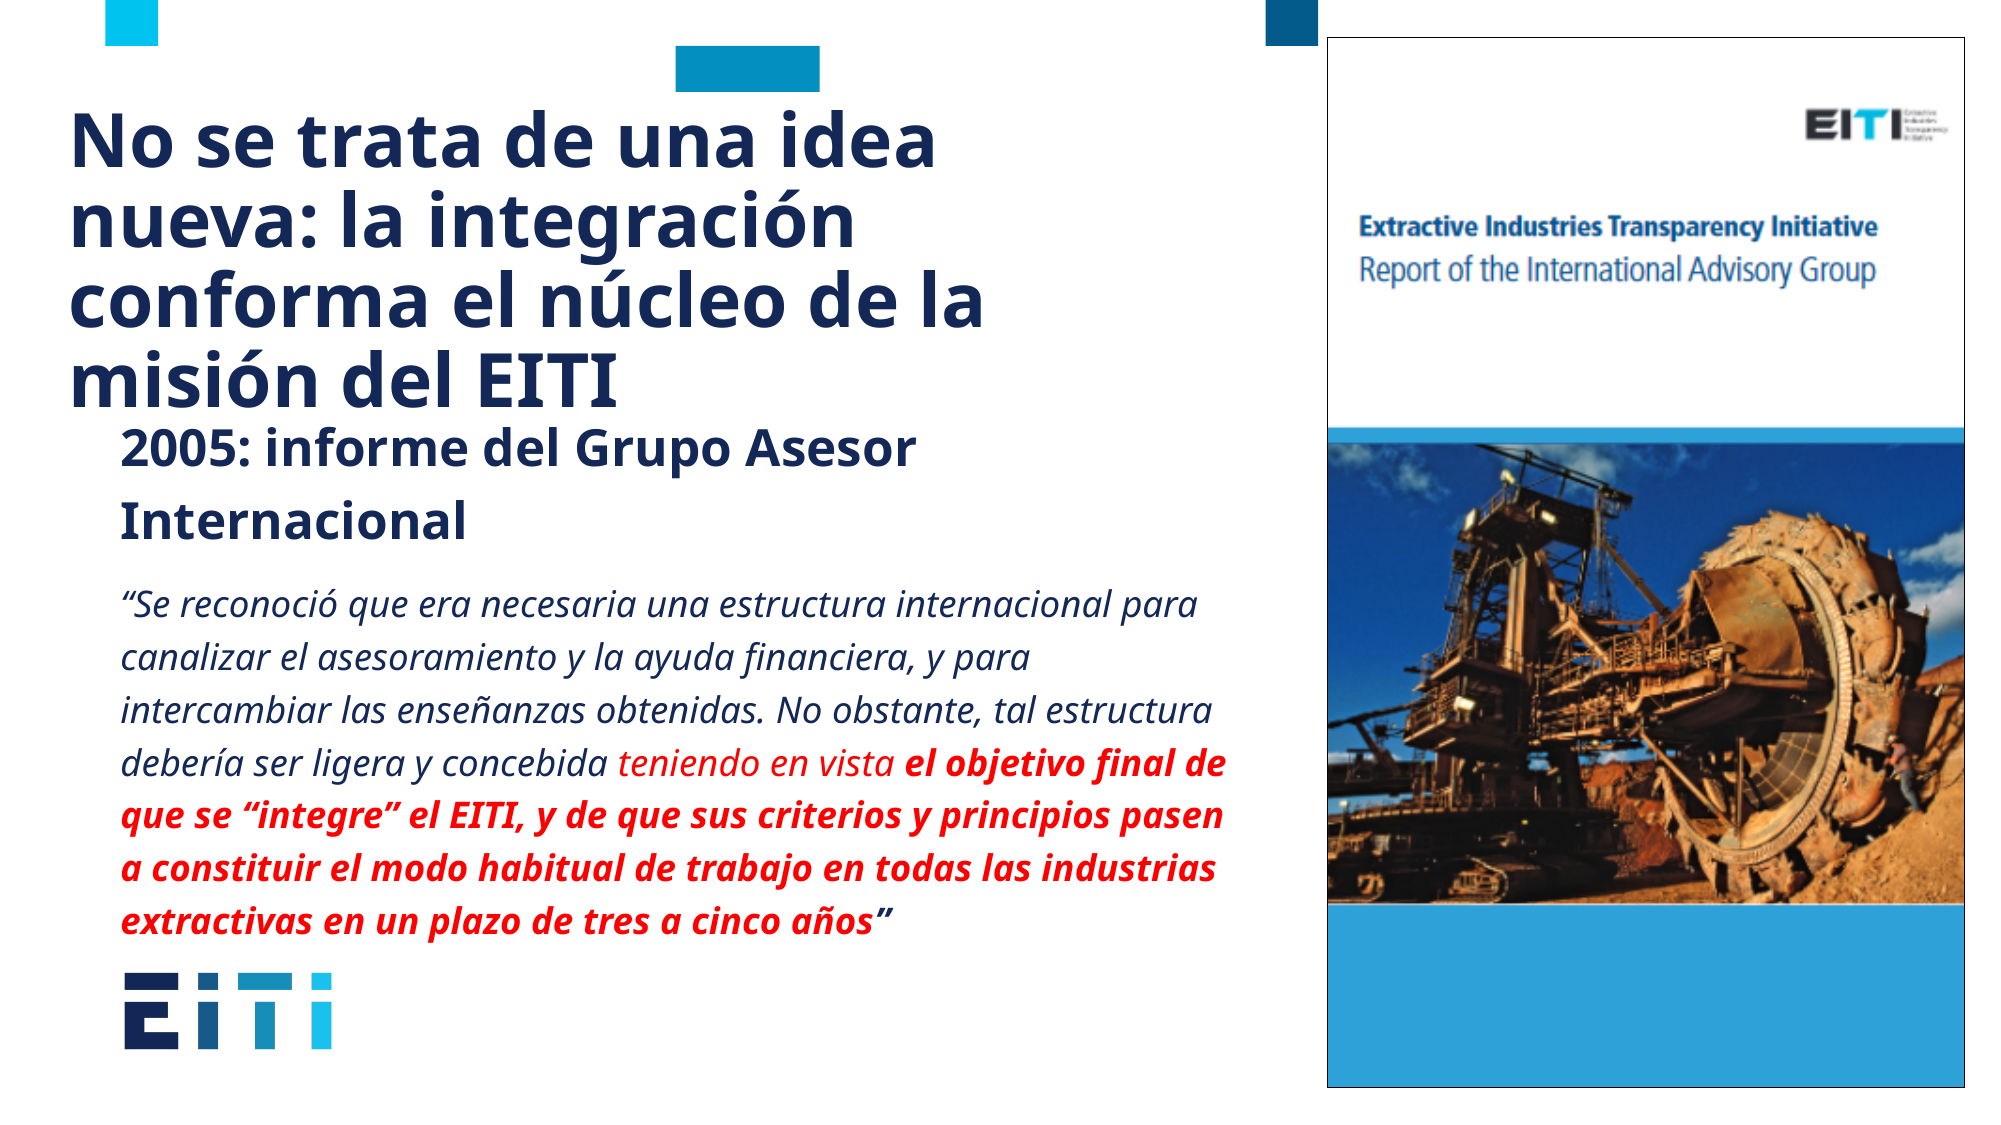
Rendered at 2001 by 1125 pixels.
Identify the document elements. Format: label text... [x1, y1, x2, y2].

title No se trata de una idea nueva: la integración conforma el núcleo de la misión del EITI [53, 95, 1215, 207]
picture [1327, 37, 1965, 1088]
list 2005: informe del Grupo Asesor Internacional “Se reconoció que era necesaria una estructura internacional para canalizar el asesoramiento y la ayuda financiera, y para intercambiar las enseñanzas obtenidas. No obstante, tal estructura debería ser ligera y concebida teniendo en vista el objetivo final de que se “integre” el EITI, y de que sus criterios y principios pasen a constituir el modo habitual de trabajo en todas las industrias extractivas en un plazo de tres a cinco años” [105, 395, 1266, 953]
picture [105, 955, 351, 1067]
